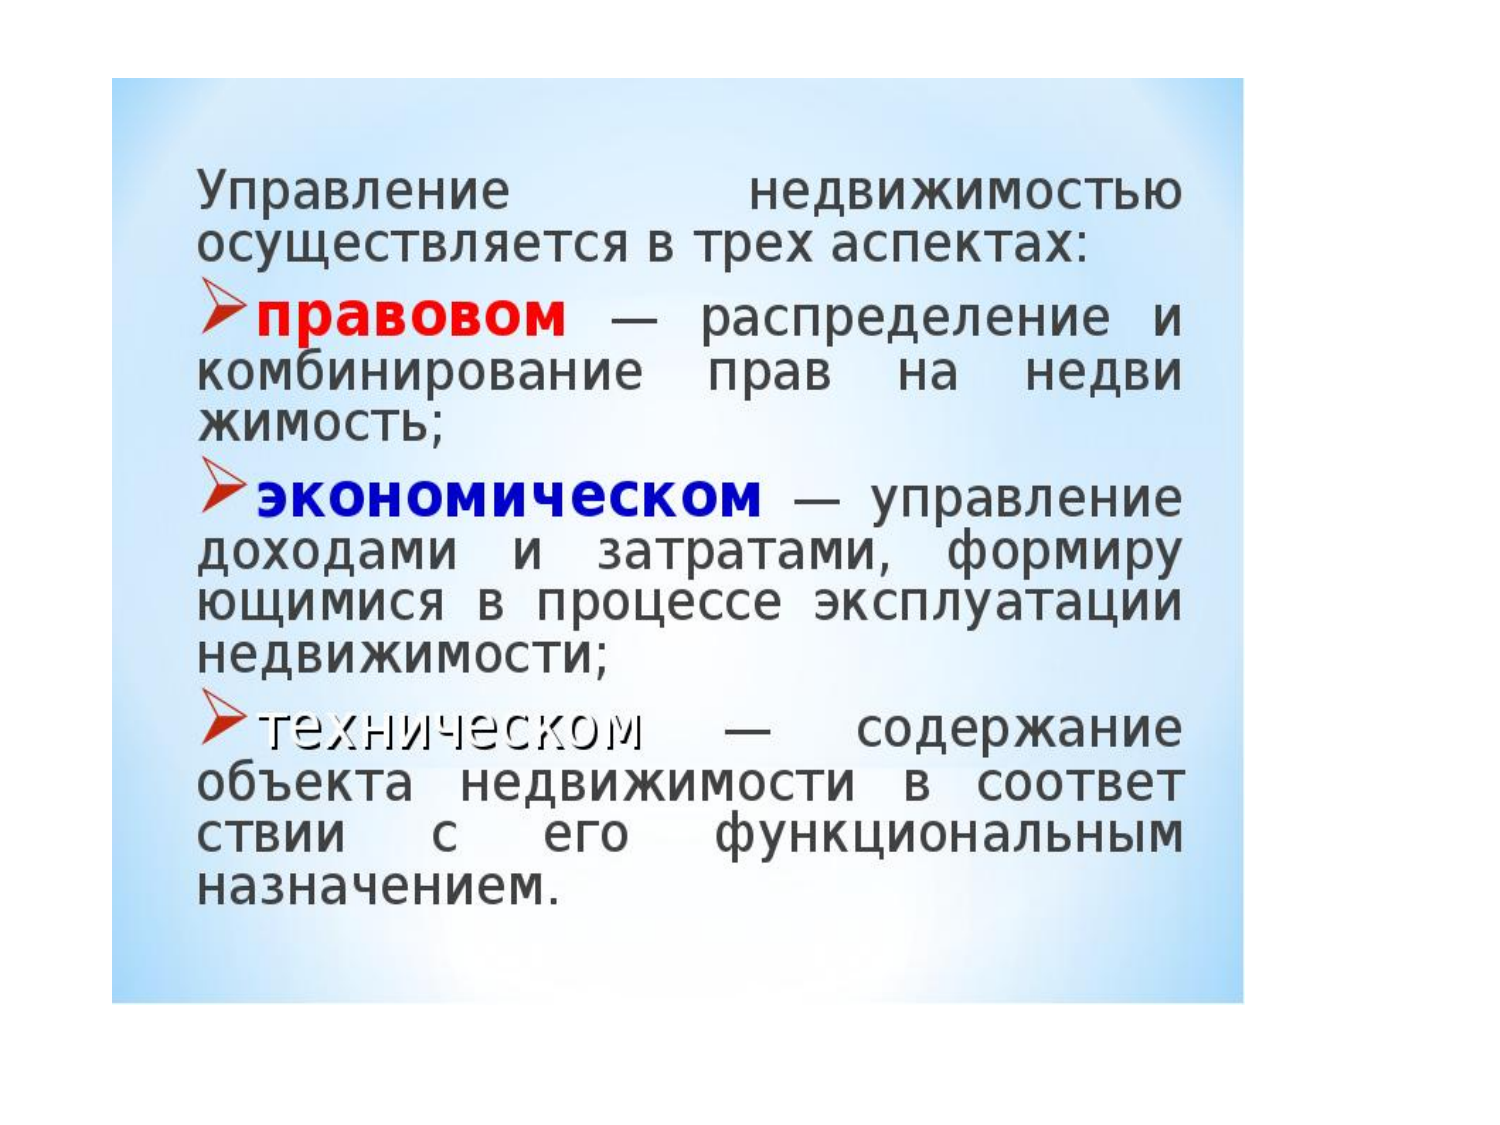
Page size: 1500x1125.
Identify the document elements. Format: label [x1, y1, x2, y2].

list [111, 77, 1246, 1006]
